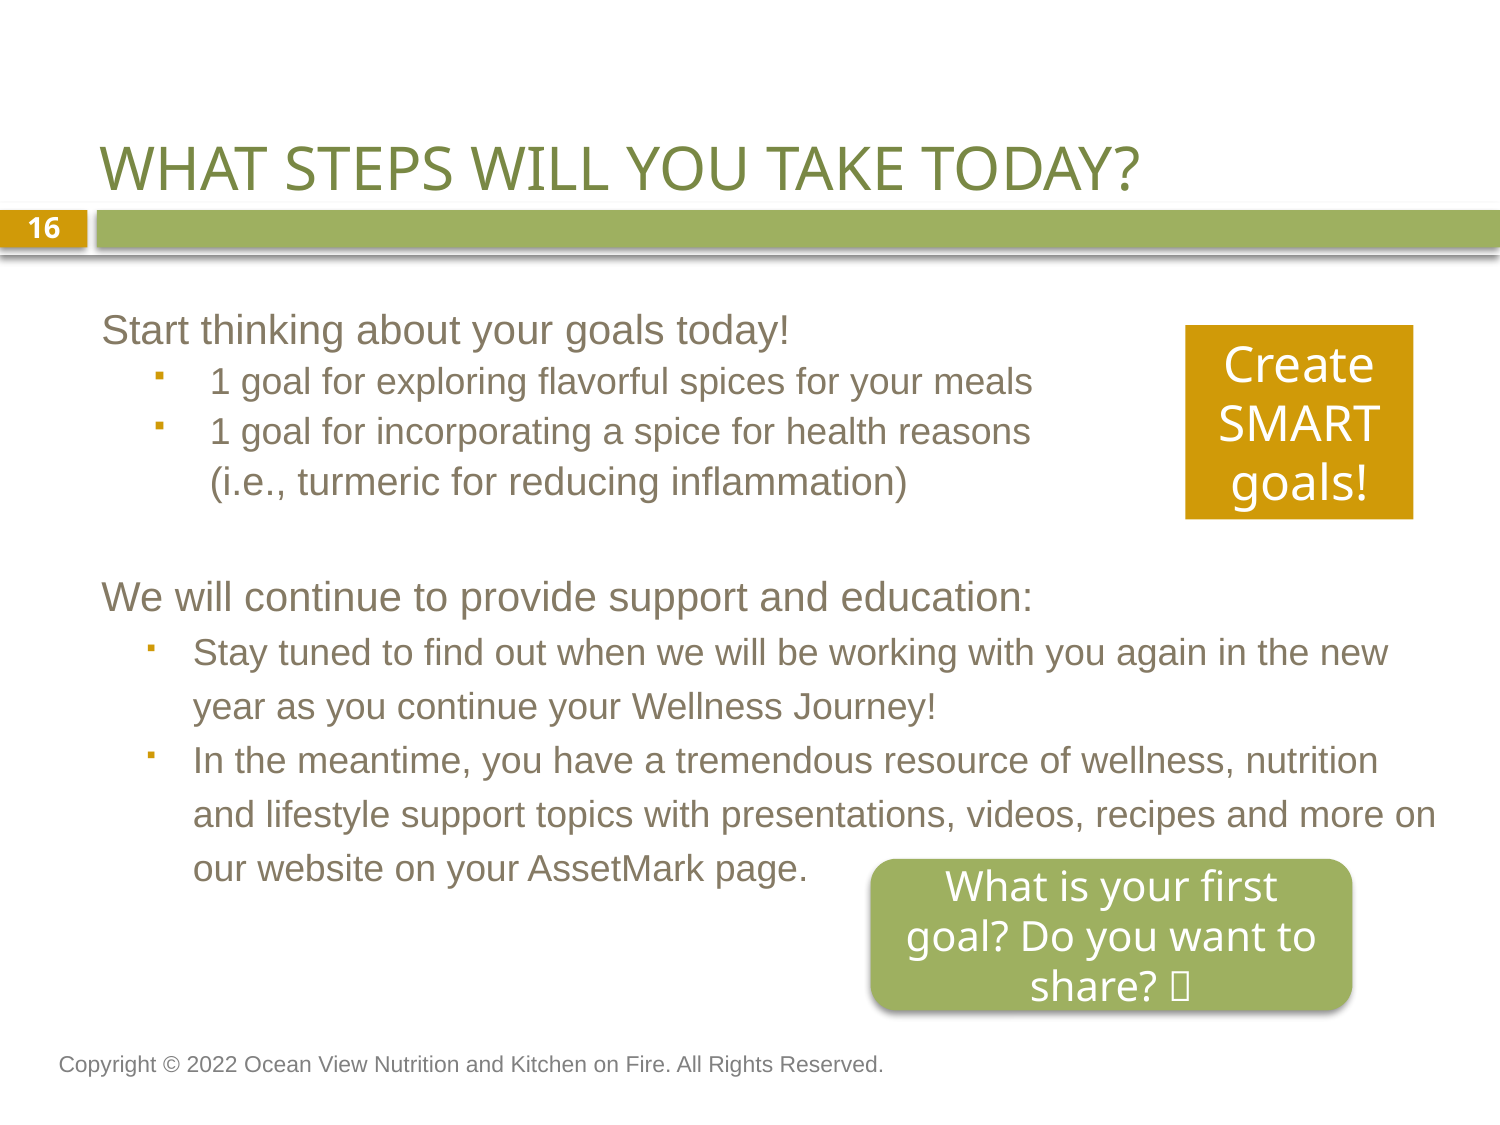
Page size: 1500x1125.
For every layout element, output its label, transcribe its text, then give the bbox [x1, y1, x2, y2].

text_box What is your first goal? Do you want to share?  [870, 858, 1353, 1011]
text_box Copyright © 2022 Ocean View Nutrition and Kitchen on Fire. All Rights Reserved. [43, 1033, 964, 1094]
text_box Create SMART goals! [1185, 325, 1414, 520]
list Start thinking about your goals today! 1 goal for exploring flavorful spices for your meals 1 goal for incorporating a spice for health reasons (i.e., turmeric for reducing inflammation) We will continue to provide support and education: Stay tuned to find out when we will be working with you again in the new year as you continue your Wellness Journey! In the meantime, you have a tremendous resource of wellness, nutrition and lifestyle support topics with presentations, videos, recipes and more on our website on your AssetMark page. [86, 290, 1459, 1018]
slide_number 16 [0, 208, 88, 249]
title What steps will you take today? [62, 115, 1400, 211]
